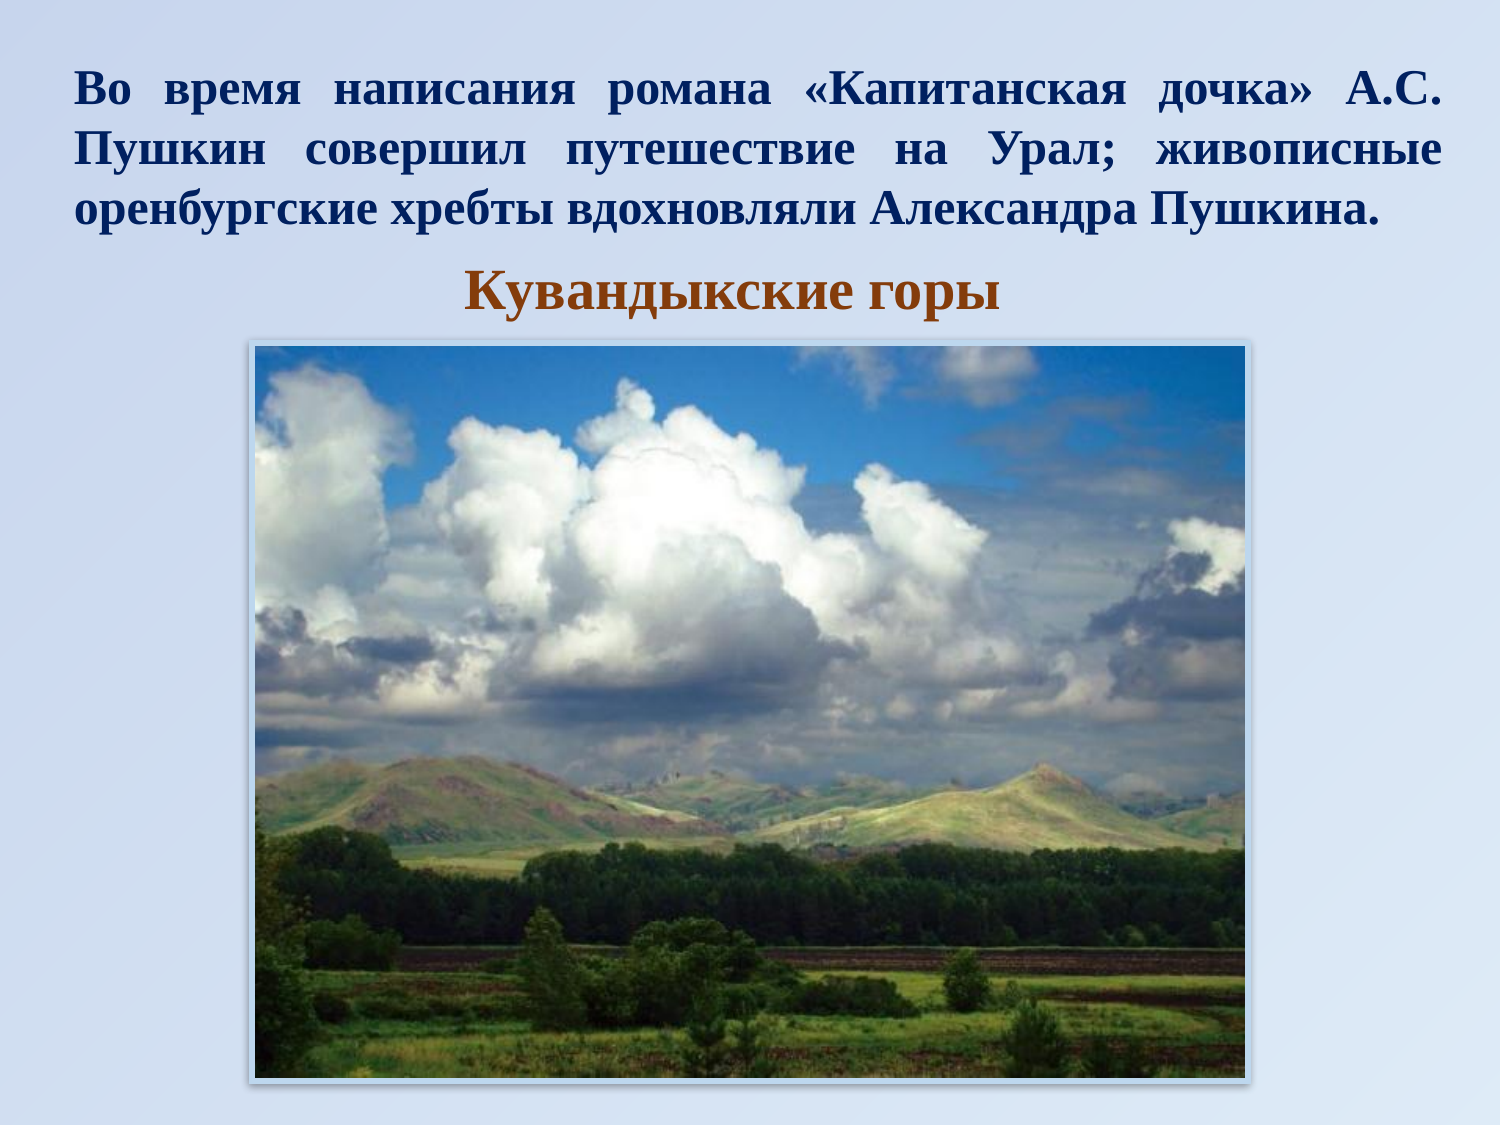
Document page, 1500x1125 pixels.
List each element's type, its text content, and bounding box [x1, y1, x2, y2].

text_box Во время написания романа «Капитанская дочка» А.С. Пушкин совершил путешествие на Урал; живописные оренбургские хребты вдохновляли Александра Пушкина. [59, 46, 1458, 242]
picture [254, 346, 1246, 1079]
text_box Кувандыкские горы [450, 243, 1047, 329]
